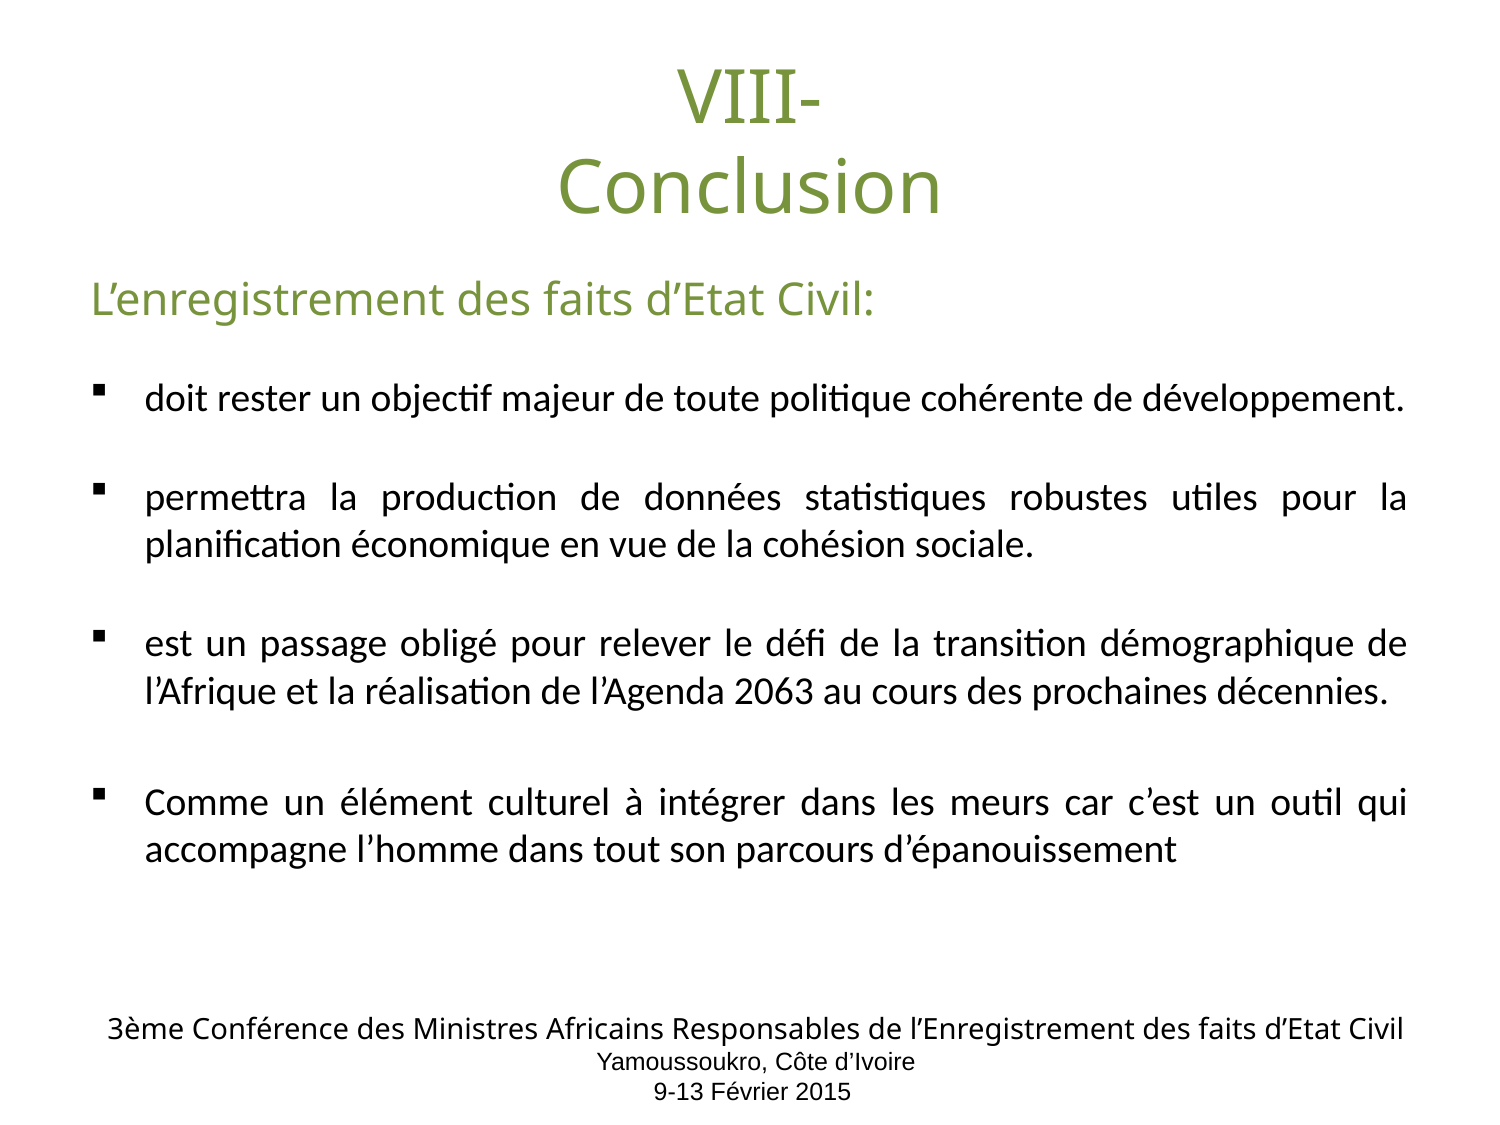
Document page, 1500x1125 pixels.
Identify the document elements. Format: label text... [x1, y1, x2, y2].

footer 3ème Conférence des Ministres Africains Responsables de l’Enregistrement des faits d’Etat Civil Yamoussoukro, Côte d’Ivoire 9-13 Février 2015 [75, 1012, 1438, 1103]
title VIII- Conclusion [75, 45, 1425, 233]
list L’enregistrement des faits d’Etat Civil: doit rester un objectif majeur de toute politique cohérente de développement. permettra la production de données statistiques robustes utiles pour la planification économique en vue de la cohésion sociale. est un passage obligé pour relever le défi de la transition démographique de l’Afrique et la réalisation de l’Agenda 2063 au cours des prochaines décennies. Comme un élément culturel à intégrer dans les meurs car c’est un outil qui accompagne l’homme dans tout son parcours d’épanouissement [75, 262, 1425, 975]
